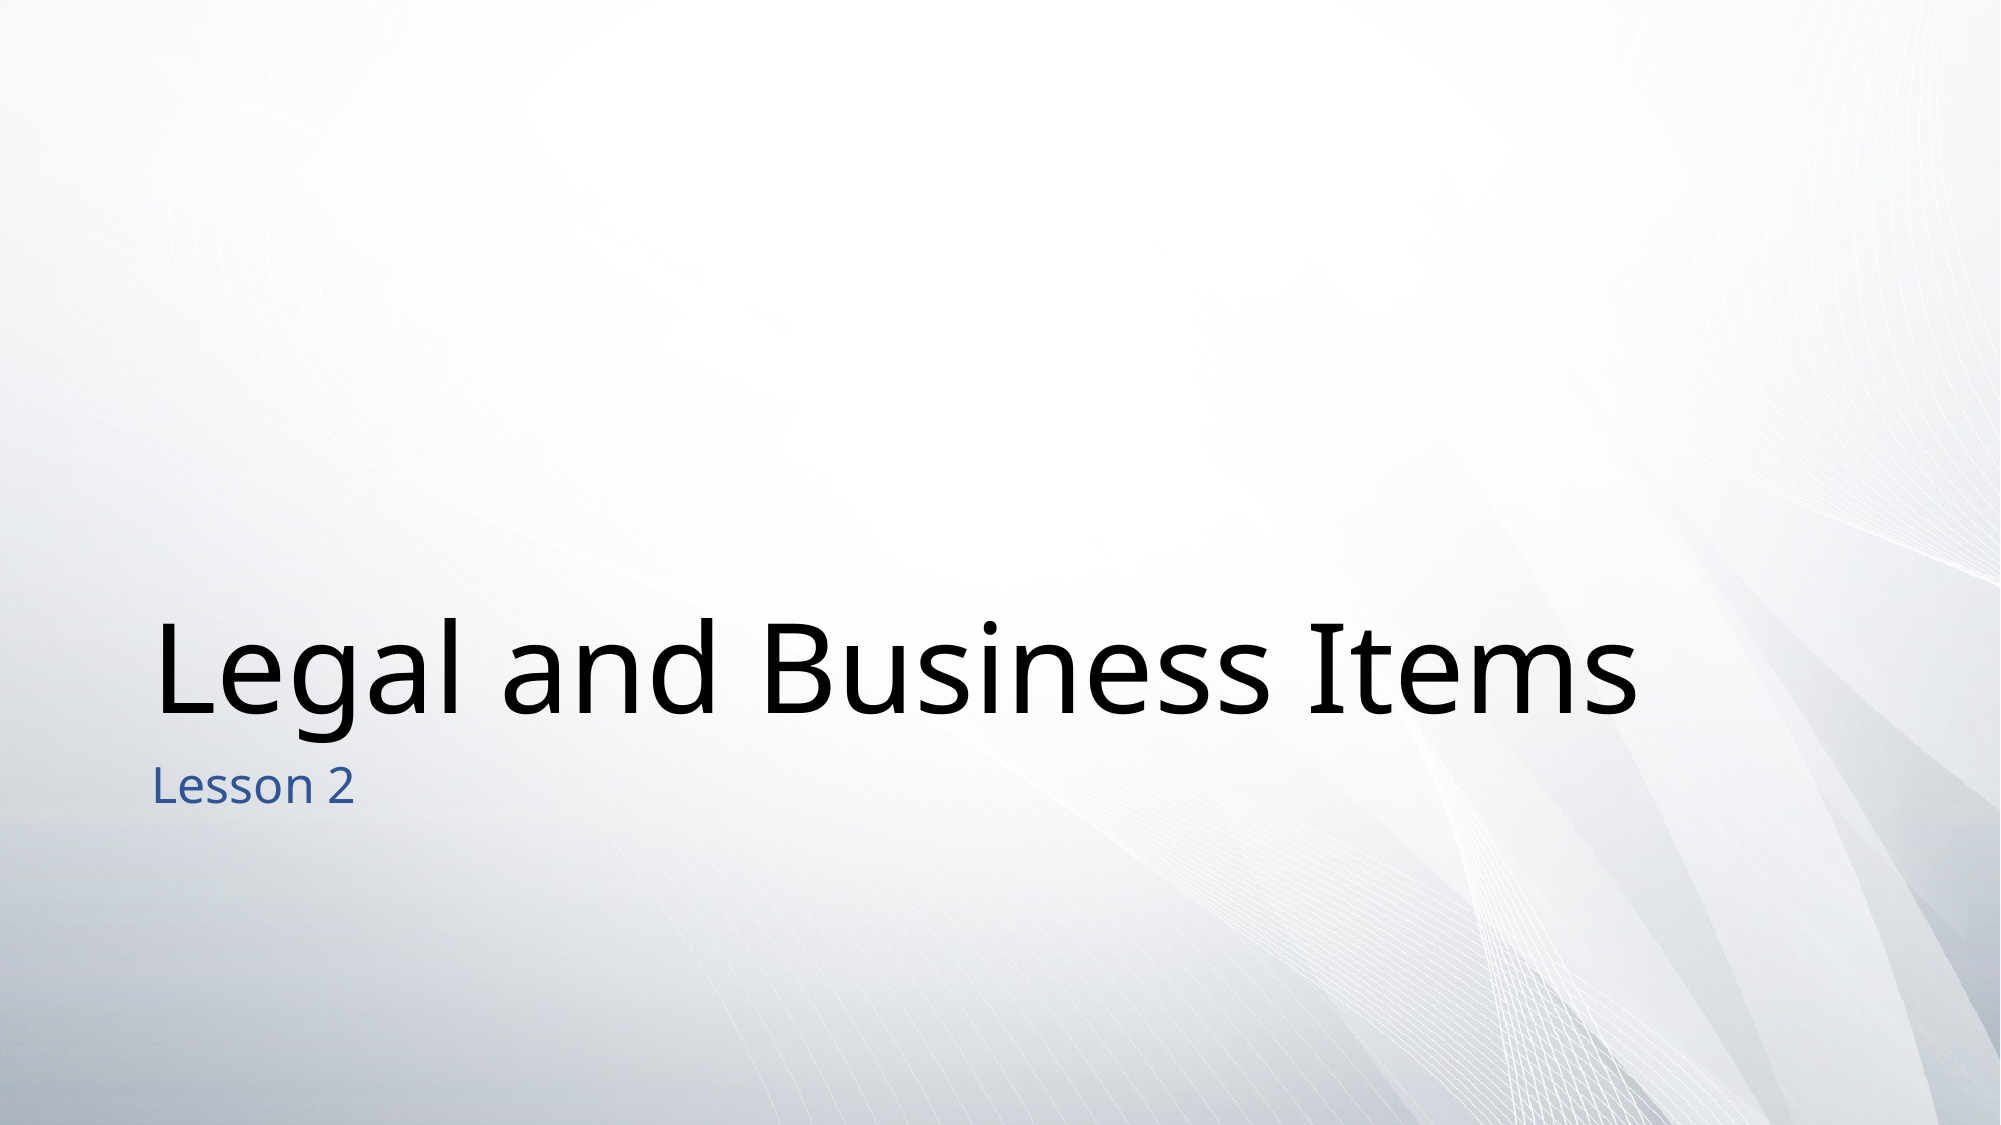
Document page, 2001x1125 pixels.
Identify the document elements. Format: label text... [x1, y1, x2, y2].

list Lesson 2 [136, 752, 1862, 999]
picture [0, 0, 2001, 1125]
title Legal and Business Items [136, 280, 1862, 749]
